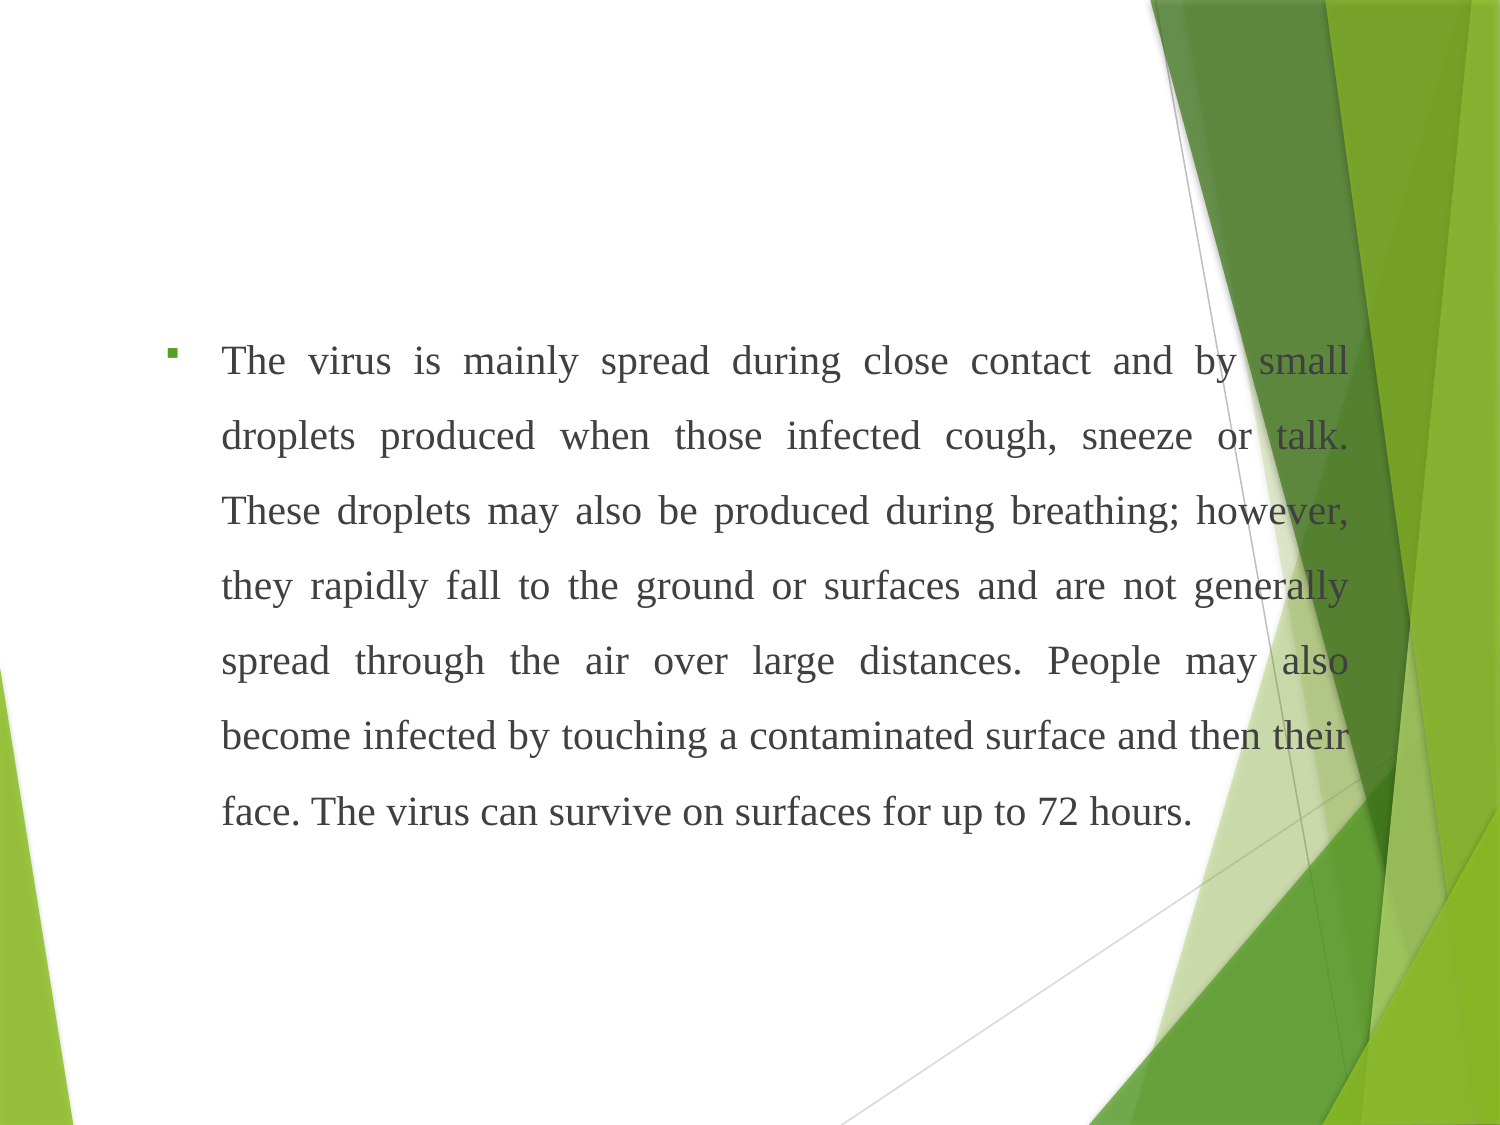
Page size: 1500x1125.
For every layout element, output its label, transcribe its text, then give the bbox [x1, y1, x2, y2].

list The virus is mainly spread during close contact and by small droplets produced when those infected cough, sneeze or talk. These droplets may also be produced during breathing; however, they rapidly fall to the ground or surfaces and are not generally spread through the air over large distances. People may also become infected by touching a contaminated surface and then their face. The virus can survive on surfaces for up to 72 hours. [150, 299, 1366, 975]
